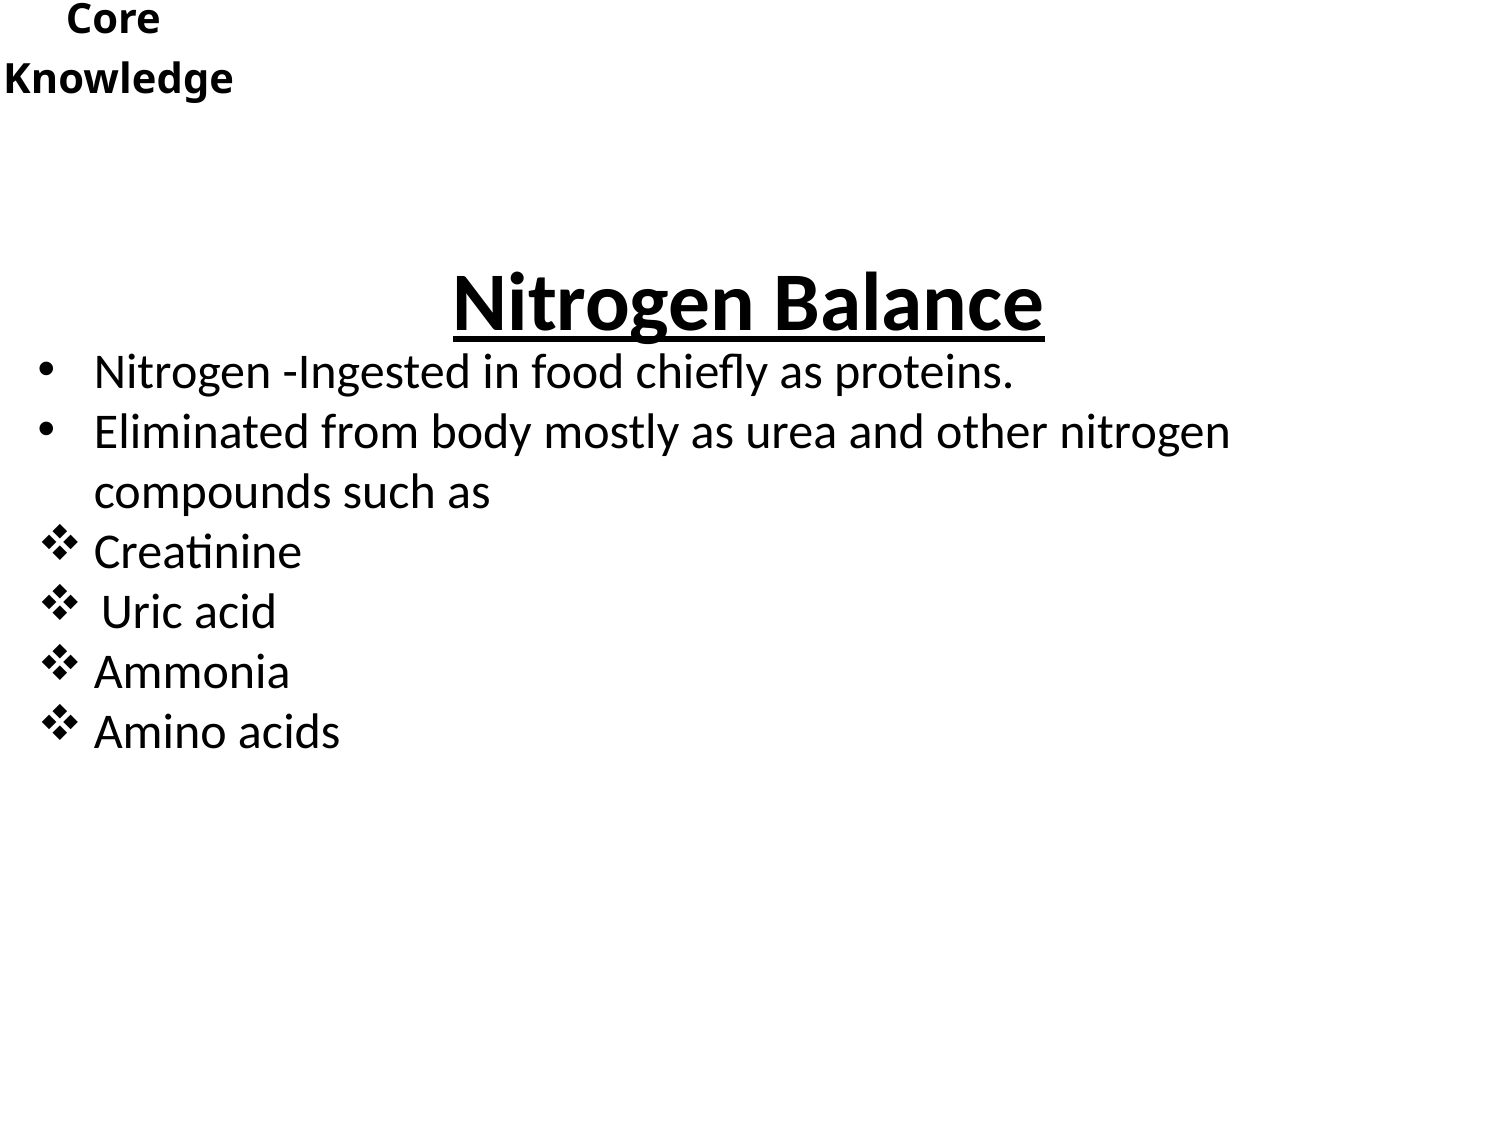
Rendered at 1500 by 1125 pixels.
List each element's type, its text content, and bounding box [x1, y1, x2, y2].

text_box Core Knowledge [0, 0, 313, 100]
text_box Nitrogen -Ingested in food chiefly as proteins. Eliminated from body mostly as urea and other nitrogen compounds such as Creatinine Uric acid Ammonia Amino acids [22, 331, 1476, 826]
text_box Nitrogen Balance [214, 240, 1284, 331]
